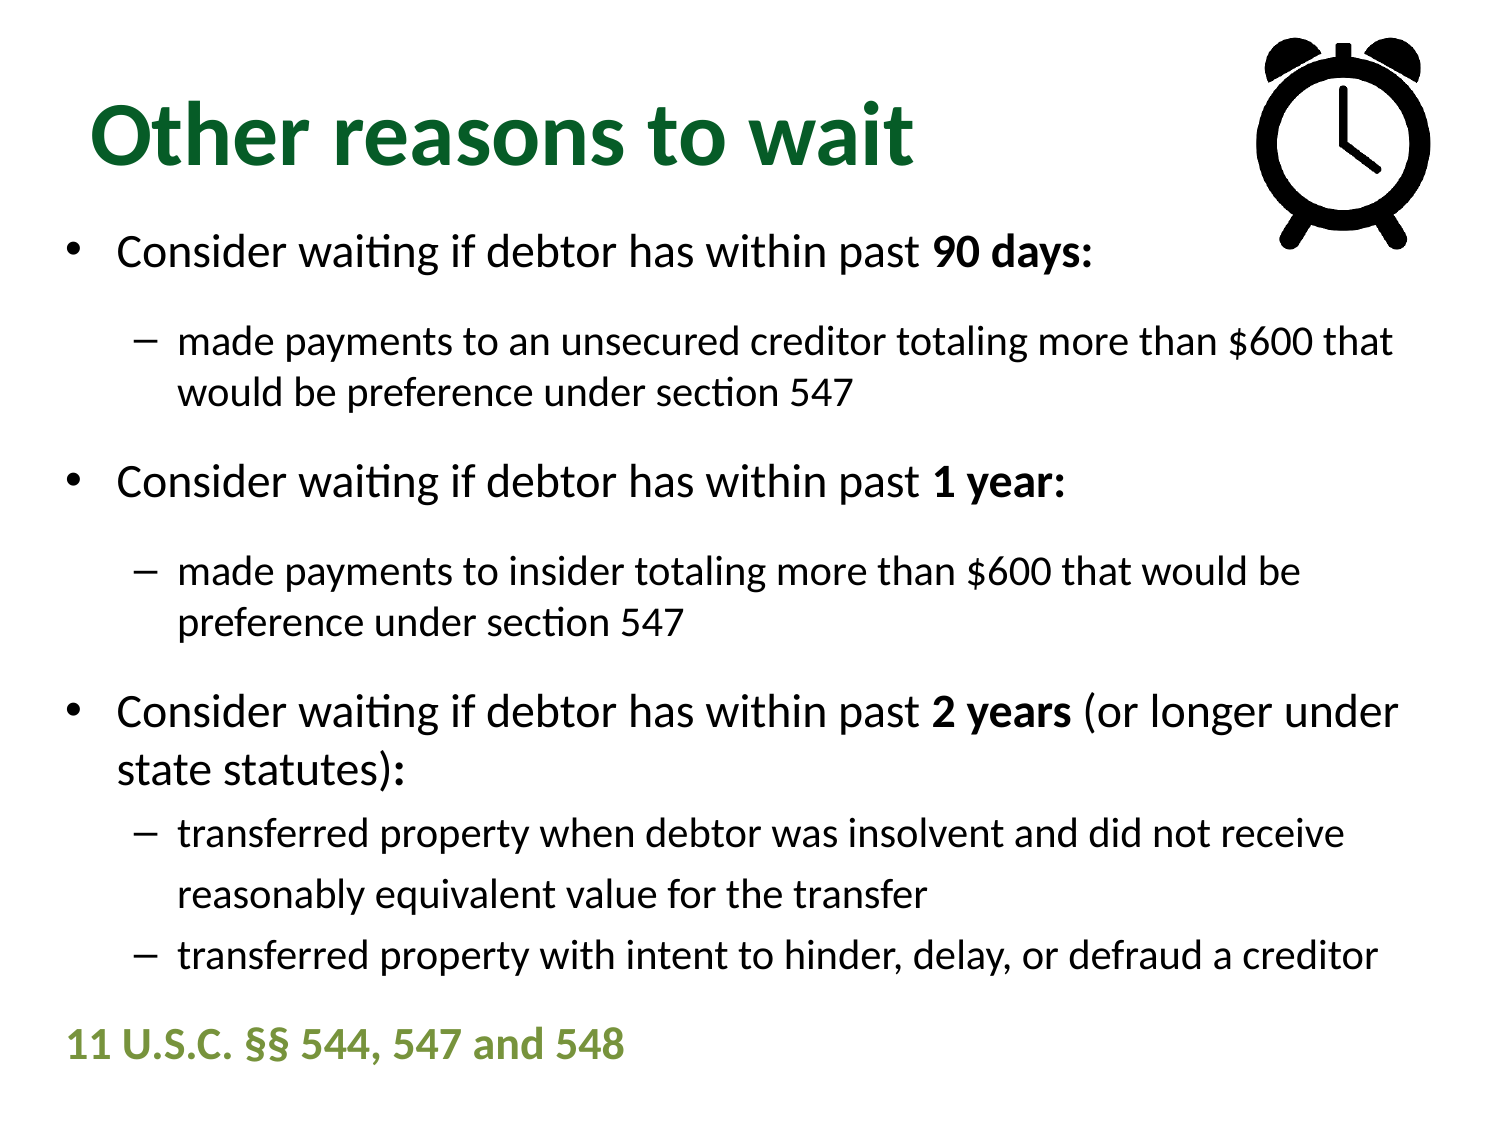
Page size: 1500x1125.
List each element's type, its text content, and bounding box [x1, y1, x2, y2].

list Consider waiting if debtor has within past 90 days: made payments to an unsecured creditor totaling more than $600 that would be preference under section 547 Consider waiting if debtor has within past 1 year: made payments to insider totaling more than $600 that would be preference under section 547 Consider waiting if debtor has within past 2 years (or longer under state statutes): transferred property when debtor was insolvent and did not receive reasonably equivalent value for the transfer transferred property with intent to hinder, delay, or defraud a creditor 11 U.S.C. §§ 544, 547 and 548 [50, 212, 1425, 1088]
title Other reasons to wait [75, 45, 1232, 212]
picture [1237, 37, 1451, 251]
